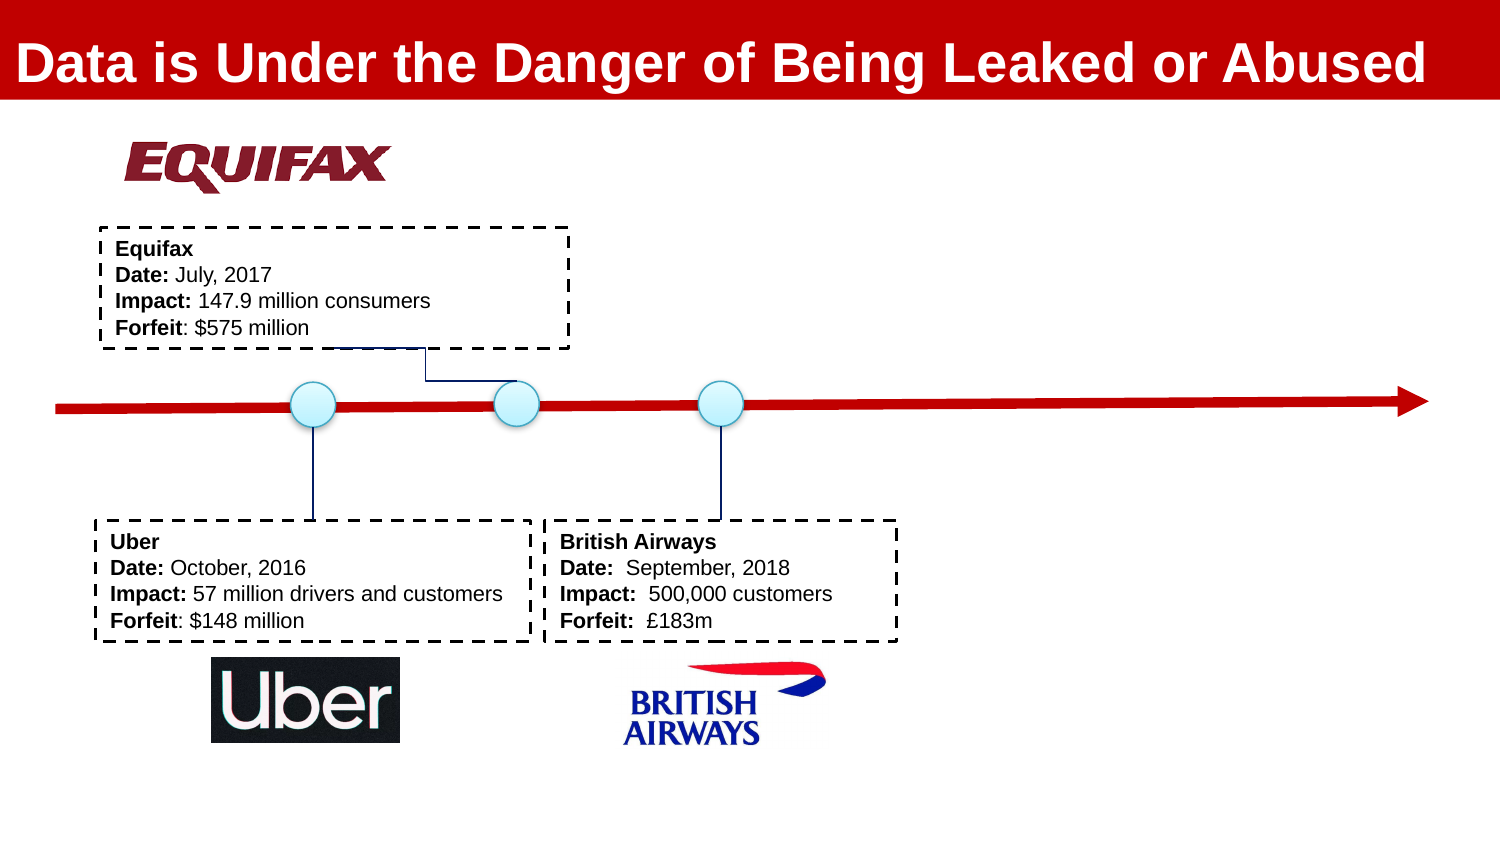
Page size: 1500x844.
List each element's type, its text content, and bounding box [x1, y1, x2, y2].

text_box Data is Under the Danger of Being Leaked or Abused [0, 0, 1500, 100]
text_box [499, 418, 535, 427]
text_box Uber Date: October, 2016 Impact: 57 million drivers and customers Forfeit: $148 million [95, 520, 531, 642]
text_box [294, 418, 332, 428]
picture [122, 106, 400, 220]
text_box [55, 401, 403, 410]
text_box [902, 401, 1430, 410]
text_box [446, 401, 539, 410]
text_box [544, 380, 898, 749]
picture [211, 657, 400, 743]
text_box [291, 382, 335, 399]
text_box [408, 273, 443, 457]
text_box [494, 381, 539, 399]
text_box Equifax Date: July, 2017 Impact: 147.9 million consumers Forfeit: $575 million [100, 227, 569, 349]
